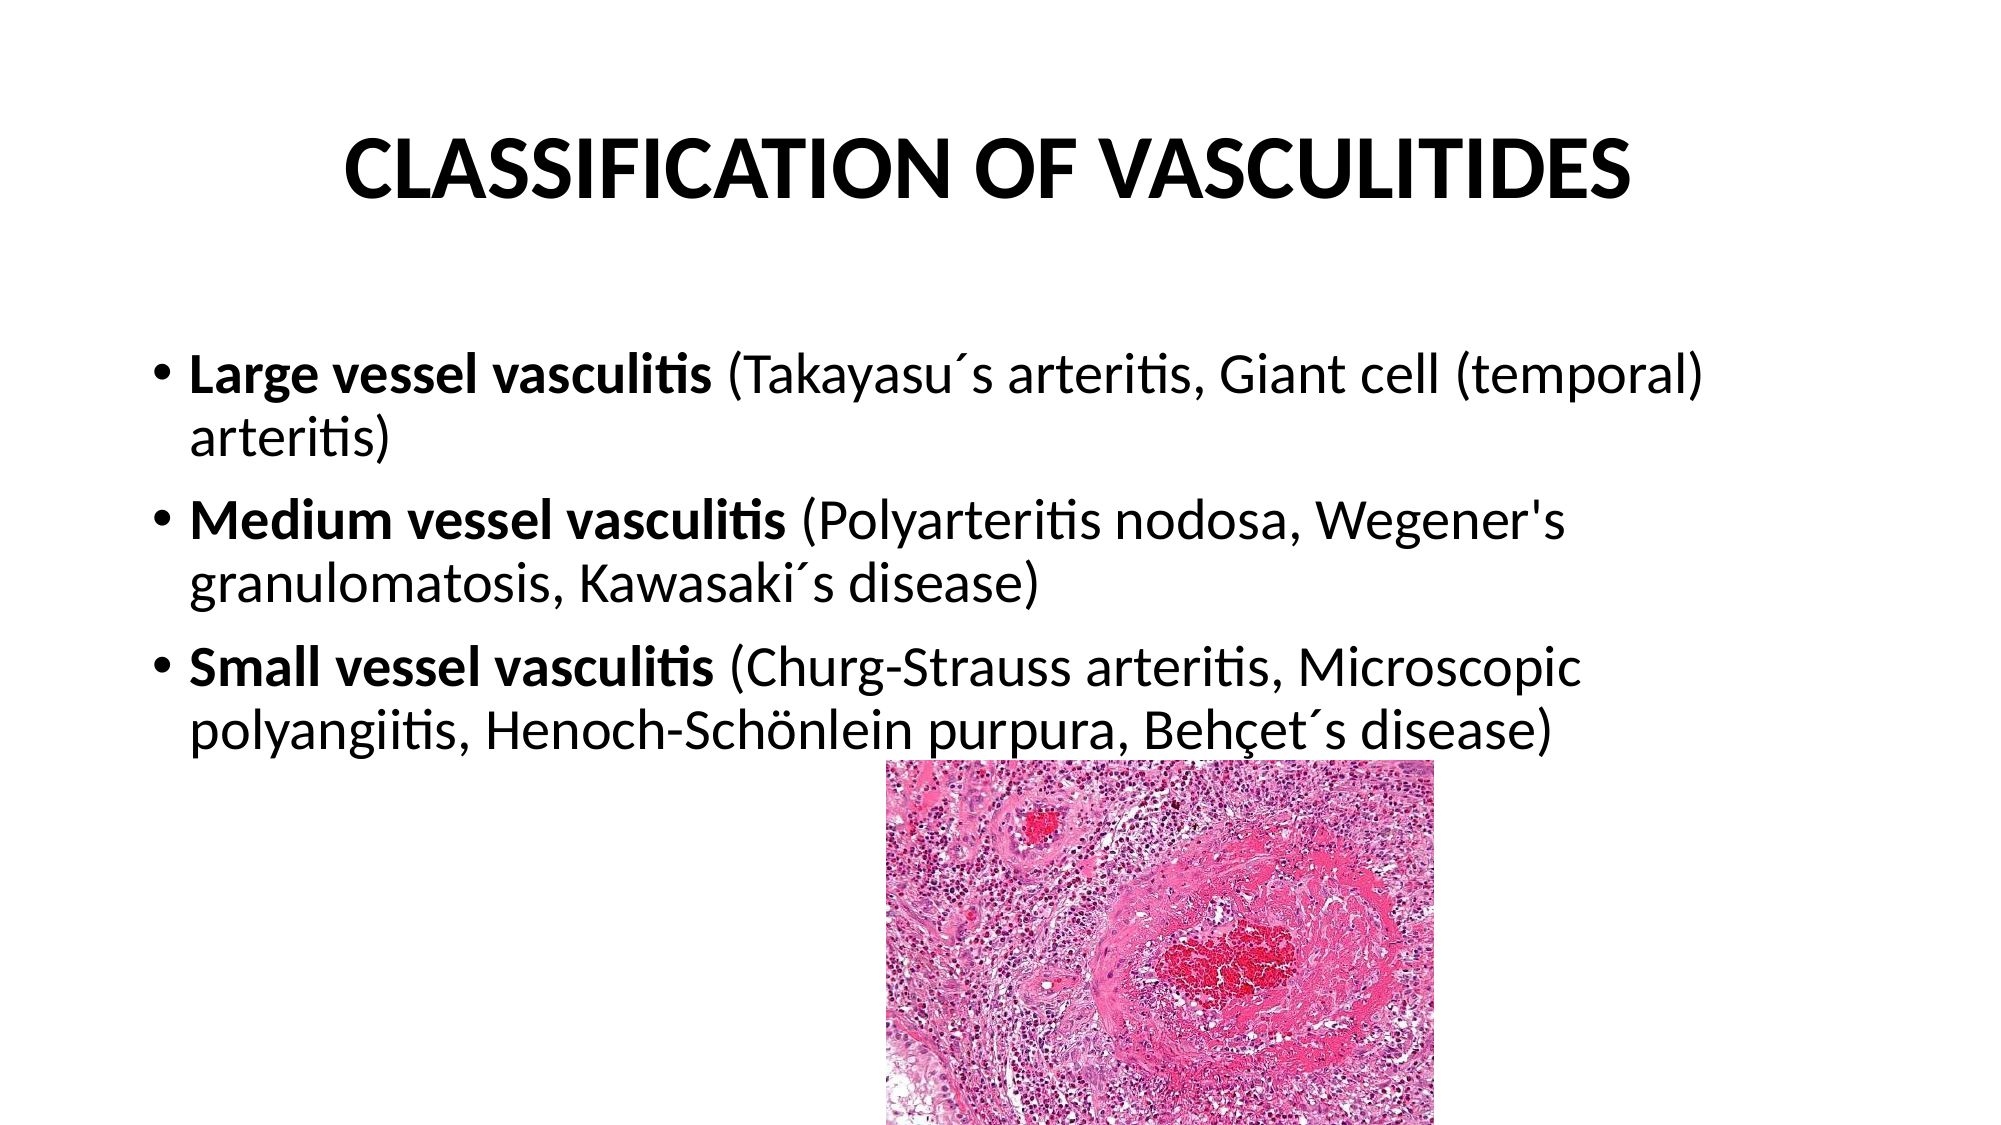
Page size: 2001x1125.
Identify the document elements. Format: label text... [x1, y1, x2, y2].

title Classification of vasculitides [137, 59, 1863, 278]
picture [886, 760, 1435, 1125]
list Large vessel vasculitis (Takayasu´s arteritis, Giant cell (temporal) arteritis) Medium vessel vasculitis (Polyarteritis nodosa, Wegener's granulomatosis, Kawasaki´s disease) Small vessel vasculitis (Churg-Strauss arteritis, Microscopic polyangiitis, Henoch-Schönlein purpura, Behçet´s disease) [137, 335, 1863, 1050]
